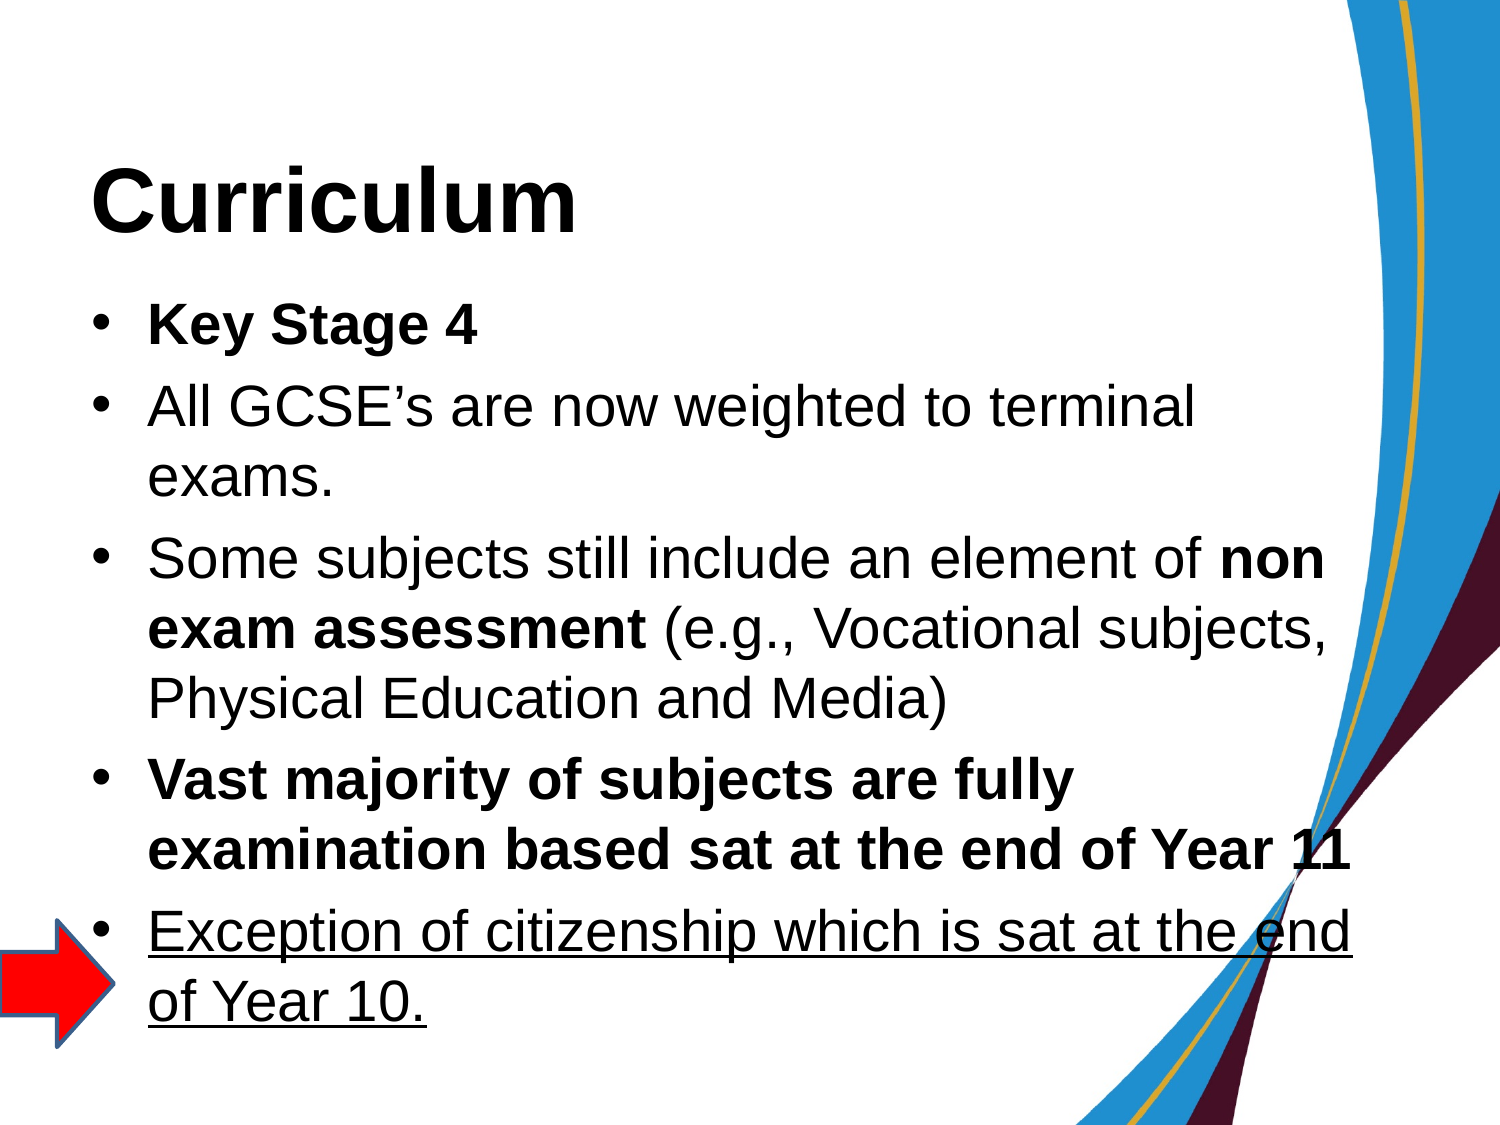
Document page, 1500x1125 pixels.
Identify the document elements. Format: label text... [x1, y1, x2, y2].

text_box [0, 918, 116, 1050]
picture [0, 0, 1500, 1125]
list Key Stage 4 All GCSE’s are now weighted to terminal exams. Some subjects still include an element of non exam assessment (e.g., Vocational subjects, Physical Education and Media) Vast majority of subjects are fully examination based sat at the end of Year 11 Exception of citizenship which is sat at the end of Year 10. [76, 278, 1412, 1041]
title Curriculum [75, 101, 1329, 290]
